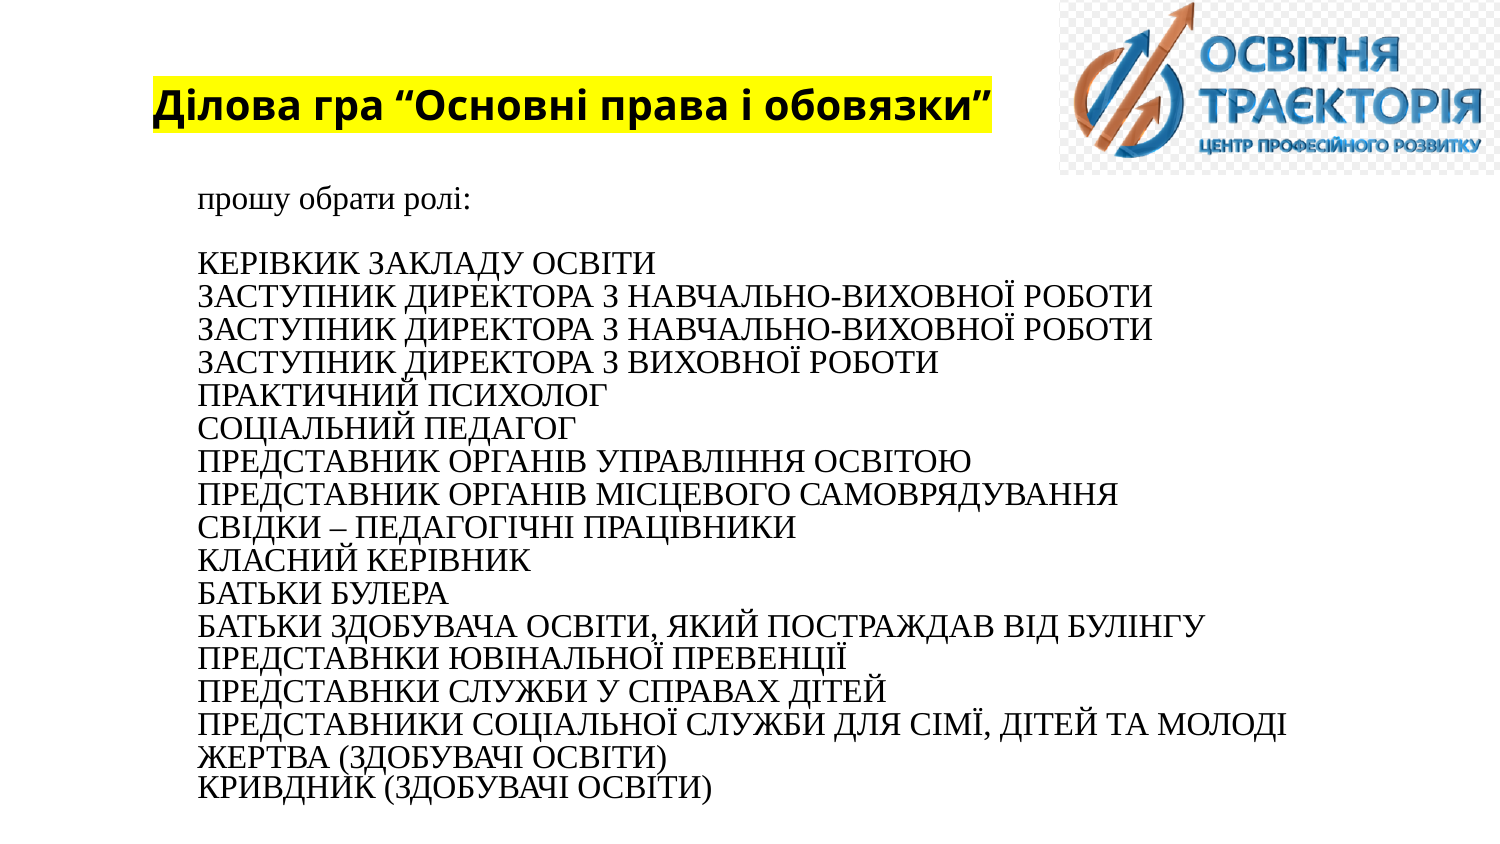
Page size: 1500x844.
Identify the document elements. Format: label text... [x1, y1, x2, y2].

subtitle прошу обрати ролі: КЕРІВКИК ЗАКЛАДУ ОСВІТИ ЗАСТУПНИК ДИРЕКТОРА З НАВЧАЛЬНО-ВИХОВНОЇ РОБОТИ ЗАСТУПНИК ДИРЕКТОРА З НАВЧАЛЬНО-ВИХОВНОЇ РОБОТИ ЗАСТУПНИК ДИРЕКТОРА З ВИХОВНОЇ РОБОТИ ПРАКТИЧНИЙ ПСИХОЛОГ СОЦІАЛЬНИЙ ПЕДАГОГ ПРЕДСТАВНИК ОРГАНІВ УПРАВЛІННЯ ОСВІТОЮ ПРЕДСТАВНИК ОРГАНІВ МІСЦЕВОГО САМОВРЯДУВАННЯ СВІДКИ – ПЕДАГОГІЧНІ ПРАЦІВНИКИ КЛАСНИЙ КЕРІВНИК БАТЬКИ БУЛЕРА БАТЬКИ ЗДОБУВАЧА ОСВІТИ, ЯКИЙ ПОСТРАЖДАВ ВІД БУЛІНГУ ПРЕДСТАВНКИ ЮВІНАЛЬНОЇ ПРЕВЕНЦІЇ ПРЕДСТАВНКИ СЛУЖБИ У СПРАВАХ ДІТЕЙ ПРЕДСТАВНИКИ СОЦІАЛЬНОЇ СЛУЖБИ ДЛЯ СІМЇ, ДІТЕЙ ТА МОЛОДІ ЖЕРТВА (ЗДОБУВАЧІ ОСВІТИ) КРИВДНИК (ЗДОБУВАЧІ ОСВІТИ) [144, 191, 1391, 756]
picture [1058, 0, 1500, 175]
title Ділова гра “Основні права і обовязки” [21, 0, 1056, 146]
